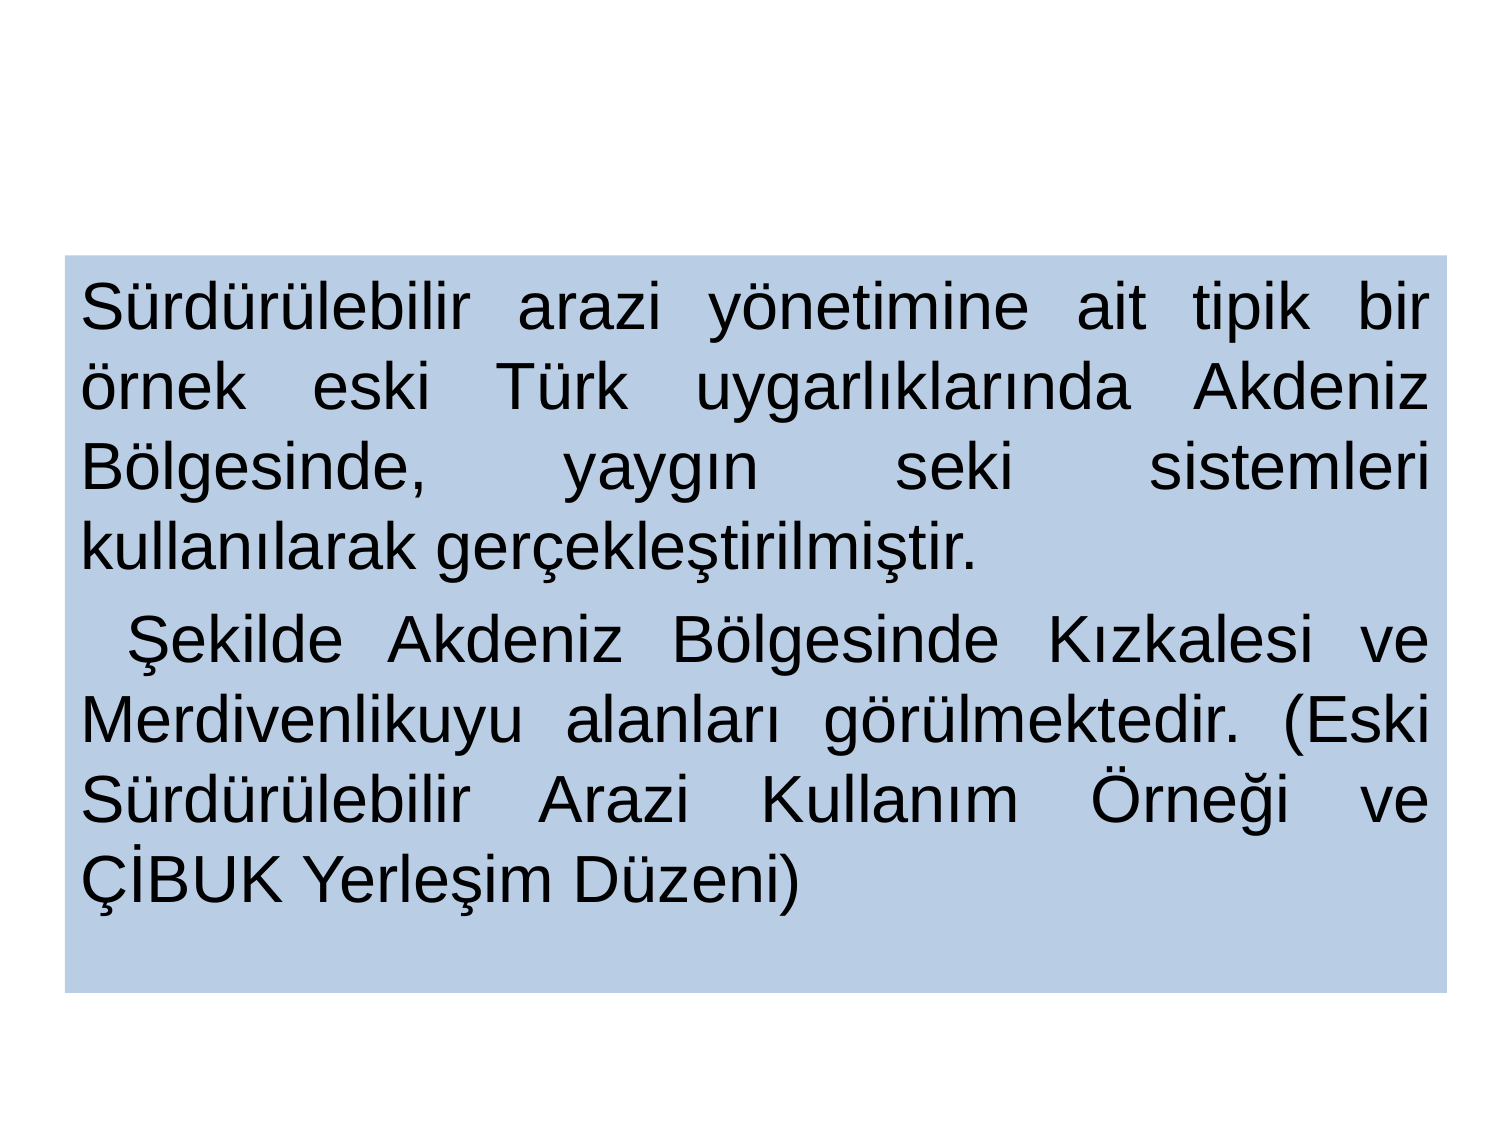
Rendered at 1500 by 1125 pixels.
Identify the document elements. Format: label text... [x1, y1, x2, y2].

list Sürdürülebilir arazi yönetimine ait tipik bir örnek eski Türk uygarlıklarında Akdeniz Bölgesinde, yaygın seki sistemleri kullanılarak gerçekleştirilmiştir. Şekilde Akdeniz Bölgesinde Kızkalesi ve Merdivenlikuyu alanları görülmektedir. (Eski Sürdürülebilir Arazi Kullanım Örneği ve ÇİBUK Yerleşim Düzeni) [64, 255, 1447, 993]
